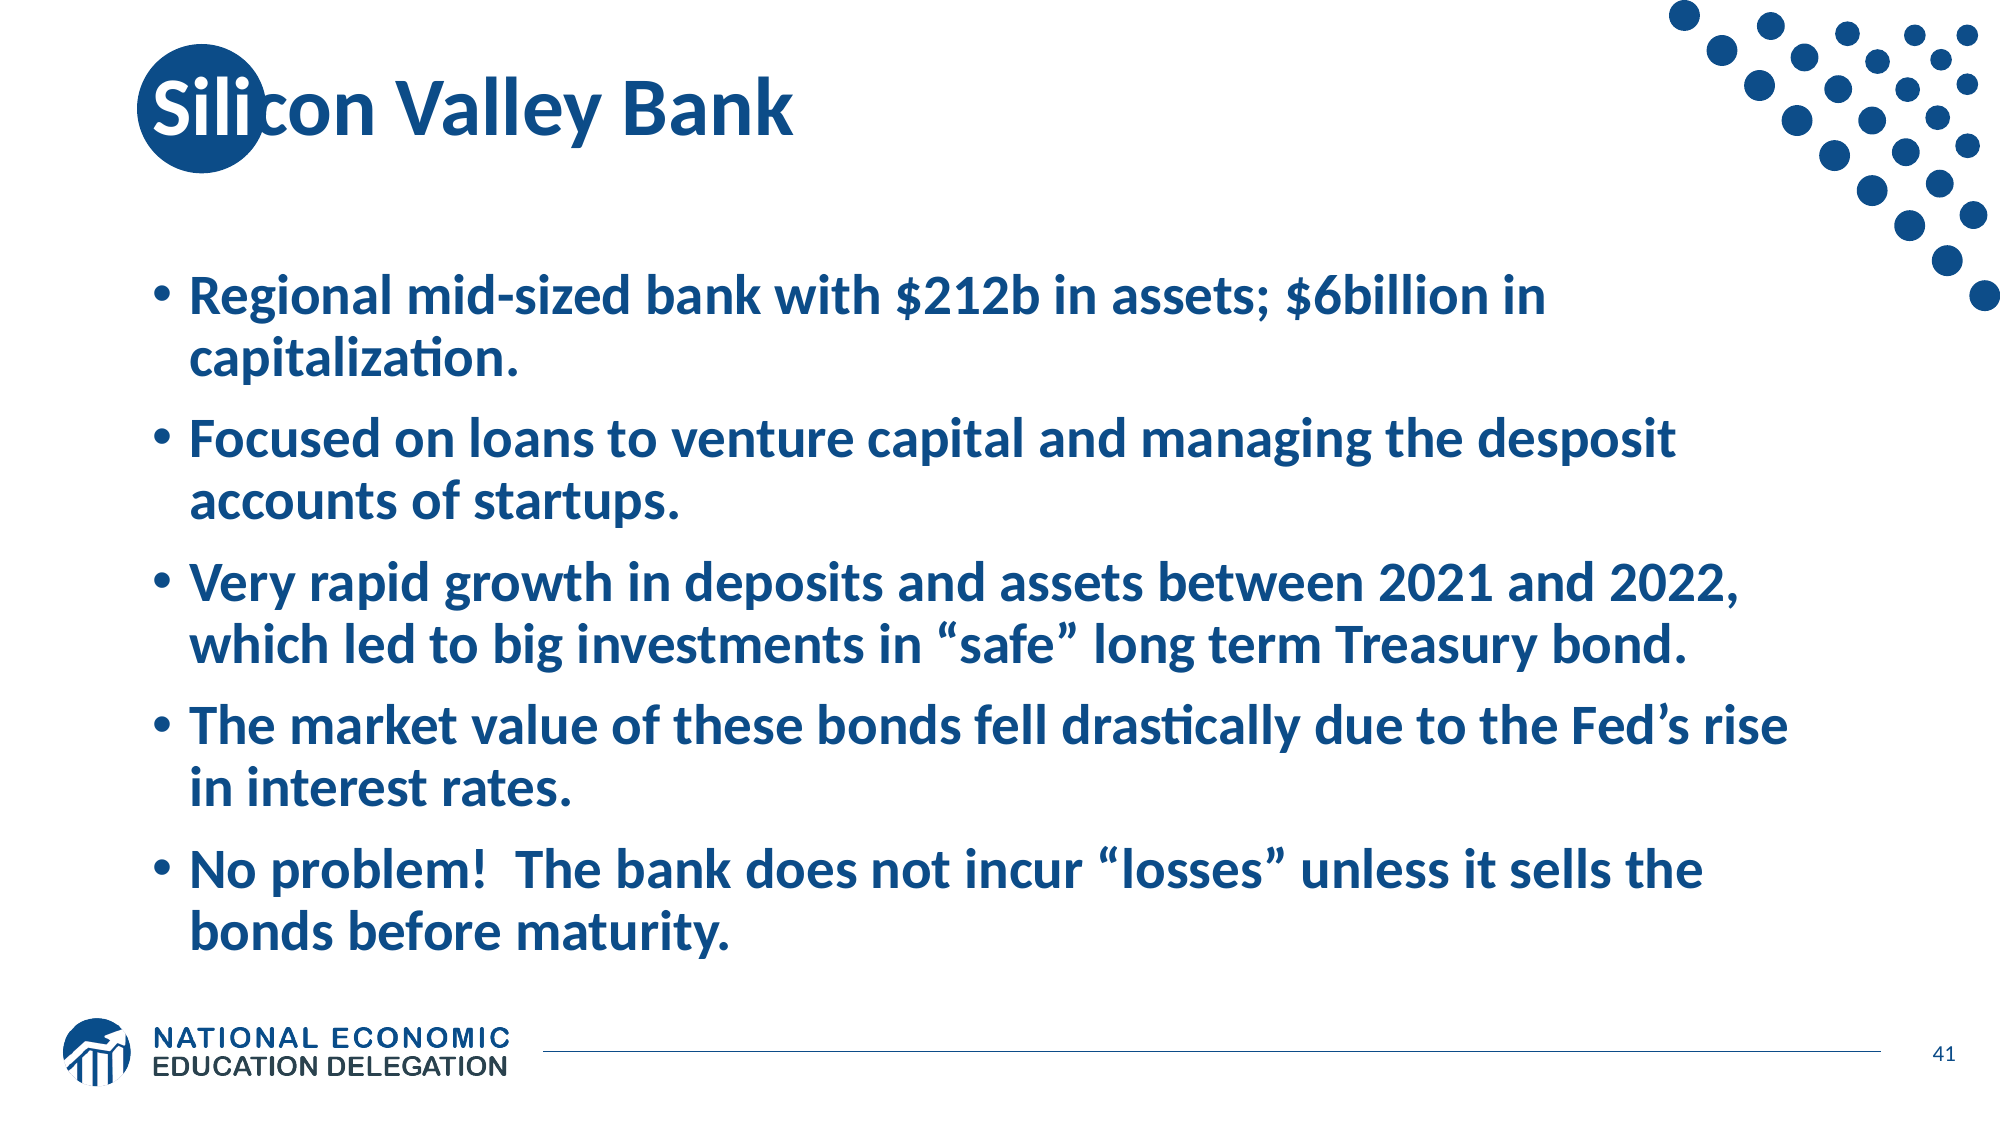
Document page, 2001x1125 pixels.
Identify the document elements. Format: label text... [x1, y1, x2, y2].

list Regional mid-sized bank with $212b in assets; $6billion in capitalization. Focused on loans to venture capital and managing the desposit accounts of startups. Very rapid growth in deposits and assets between 2021 and 2022, which led to big investments in “safe” long term Treasury bond. The market value of these bonds fell drastically due to the Fed’s rise in interest rates. No problem! The bank does not incur “losses” unless it sells the bonds before maturity. [137, 257, 1863, 972]
title Silicon Valley Bank [137, 0, 1863, 218]
picture [55, 1013, 520, 1091]
slide_number 41 [1521, 1022, 1972, 1082]
